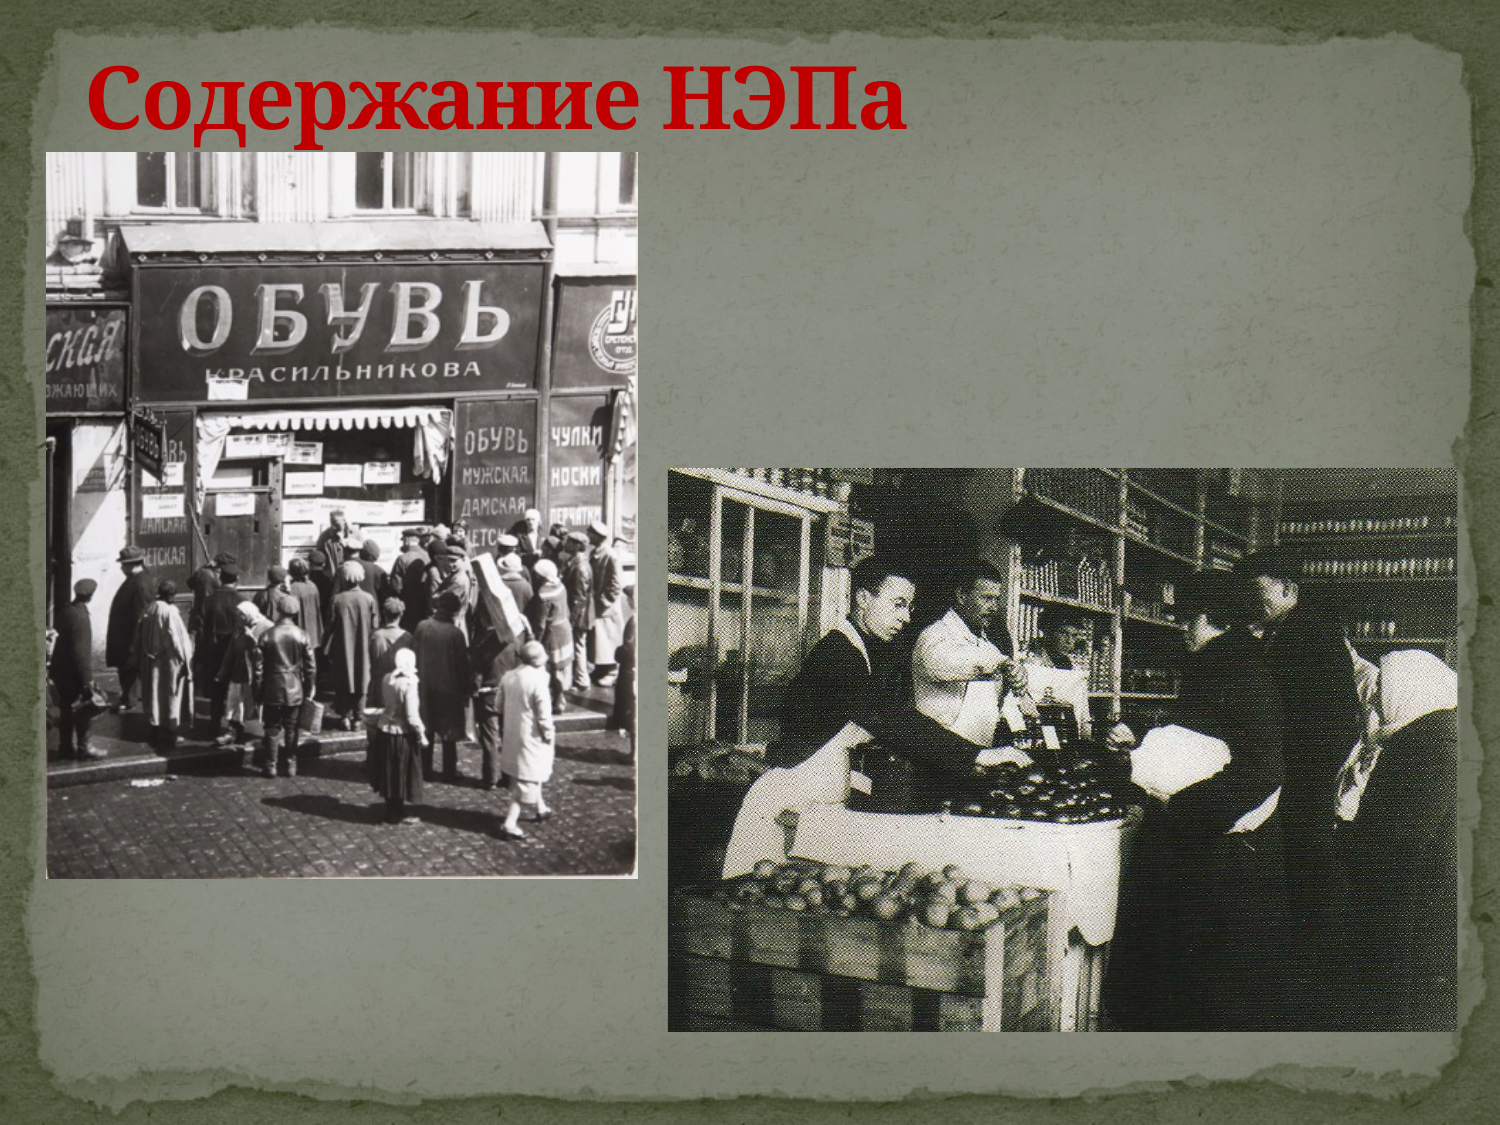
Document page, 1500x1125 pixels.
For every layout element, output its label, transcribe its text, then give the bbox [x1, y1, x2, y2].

picture [46, 152, 638, 879]
picture [667, 468, 1458, 1032]
title Содержание НЭПа [70, 0, 1421, 155]
